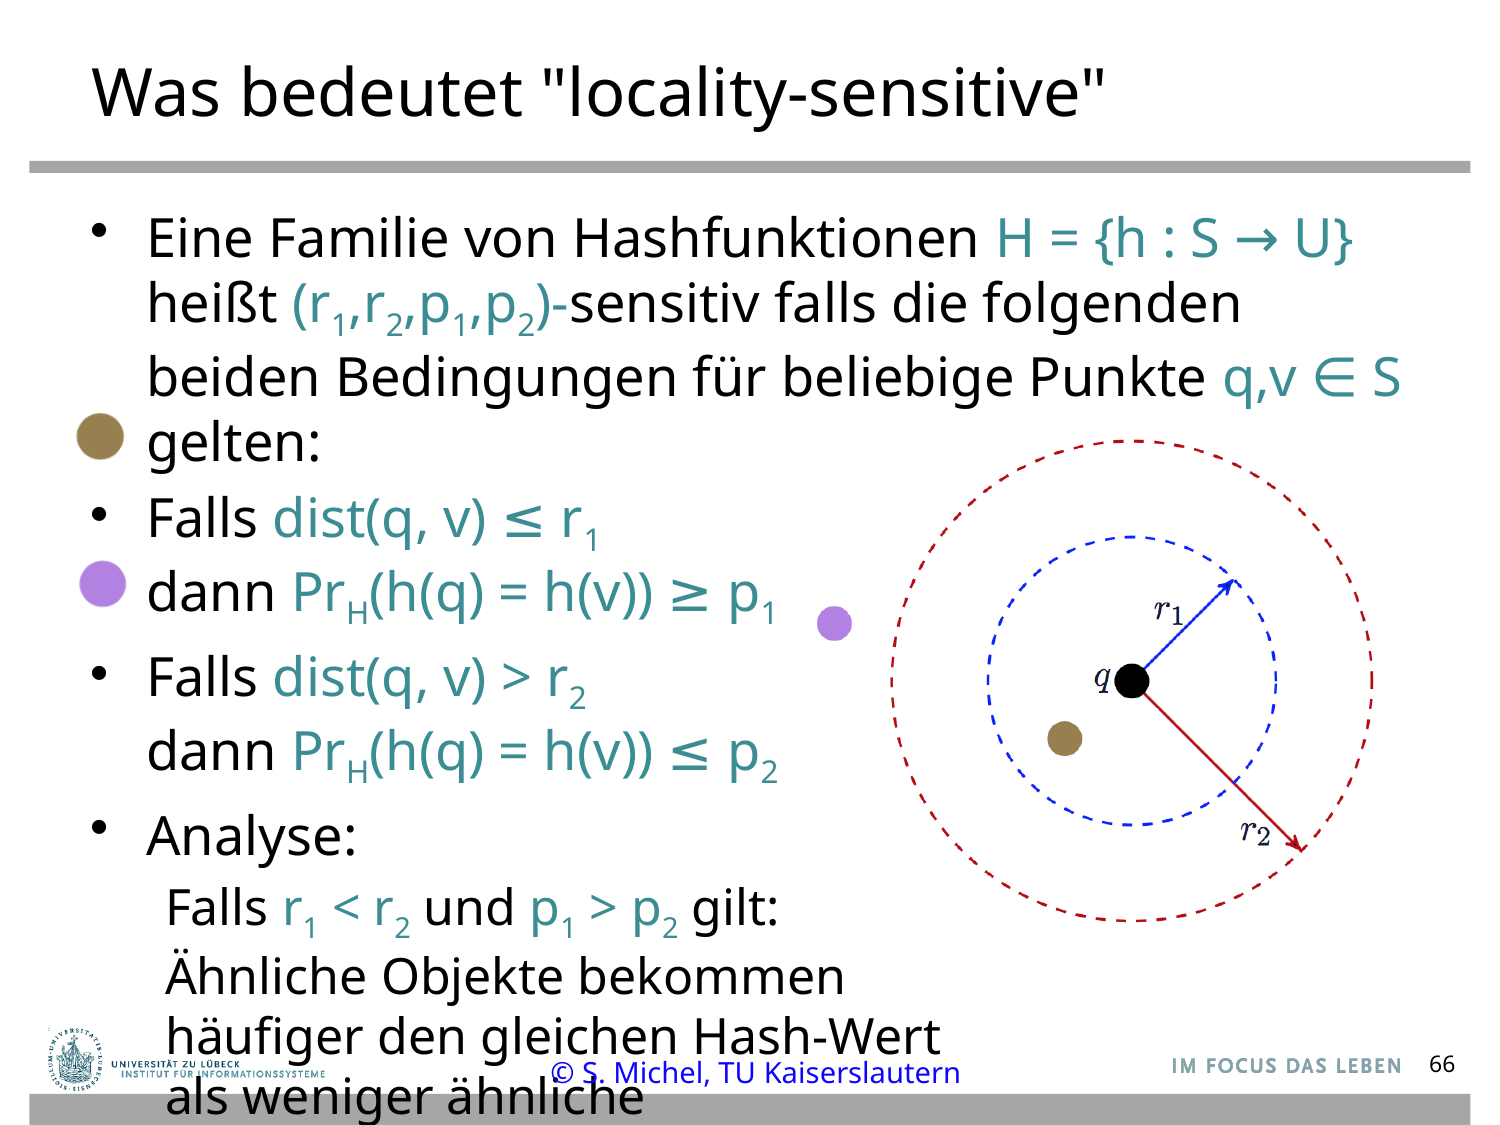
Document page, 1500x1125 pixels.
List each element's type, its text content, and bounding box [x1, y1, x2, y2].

picture [72, 554, 136, 618]
picture [1173, 1058, 1305, 1073]
picture [802, 432, 1427, 929]
picture [71, 410, 137, 470]
title Was bedeutet "locality-sensitive" [76, 42, 1427, 126]
slide_number 66 [1305, 1050, 1471, 1083]
list Eine Familie von Hashfunktionen H = {h : S → U} heißt (r1,r2,p1,p2)-sensitiv falls die folgenden beiden Bedingungen für beliebige Punkte q,v ∈ S gelten: Falls dist(q, v) ≤ r1 dann PrH(h(q) = h(v)) ≥ p1 Falls dist(q, v) > r2 dann PrH(h(q) = h(v)) ≤ p2 Analyse: Falls r1 < r2 und p1 > p2 gilt: Ähnliche Objekte bekommen häufiger den gleichen Hash-Wert als weniger ähnliche [75, 196, 1425, 1012]
text_box © S. Michel, TU Kaiserslautern [535, 1046, 977, 1097]
